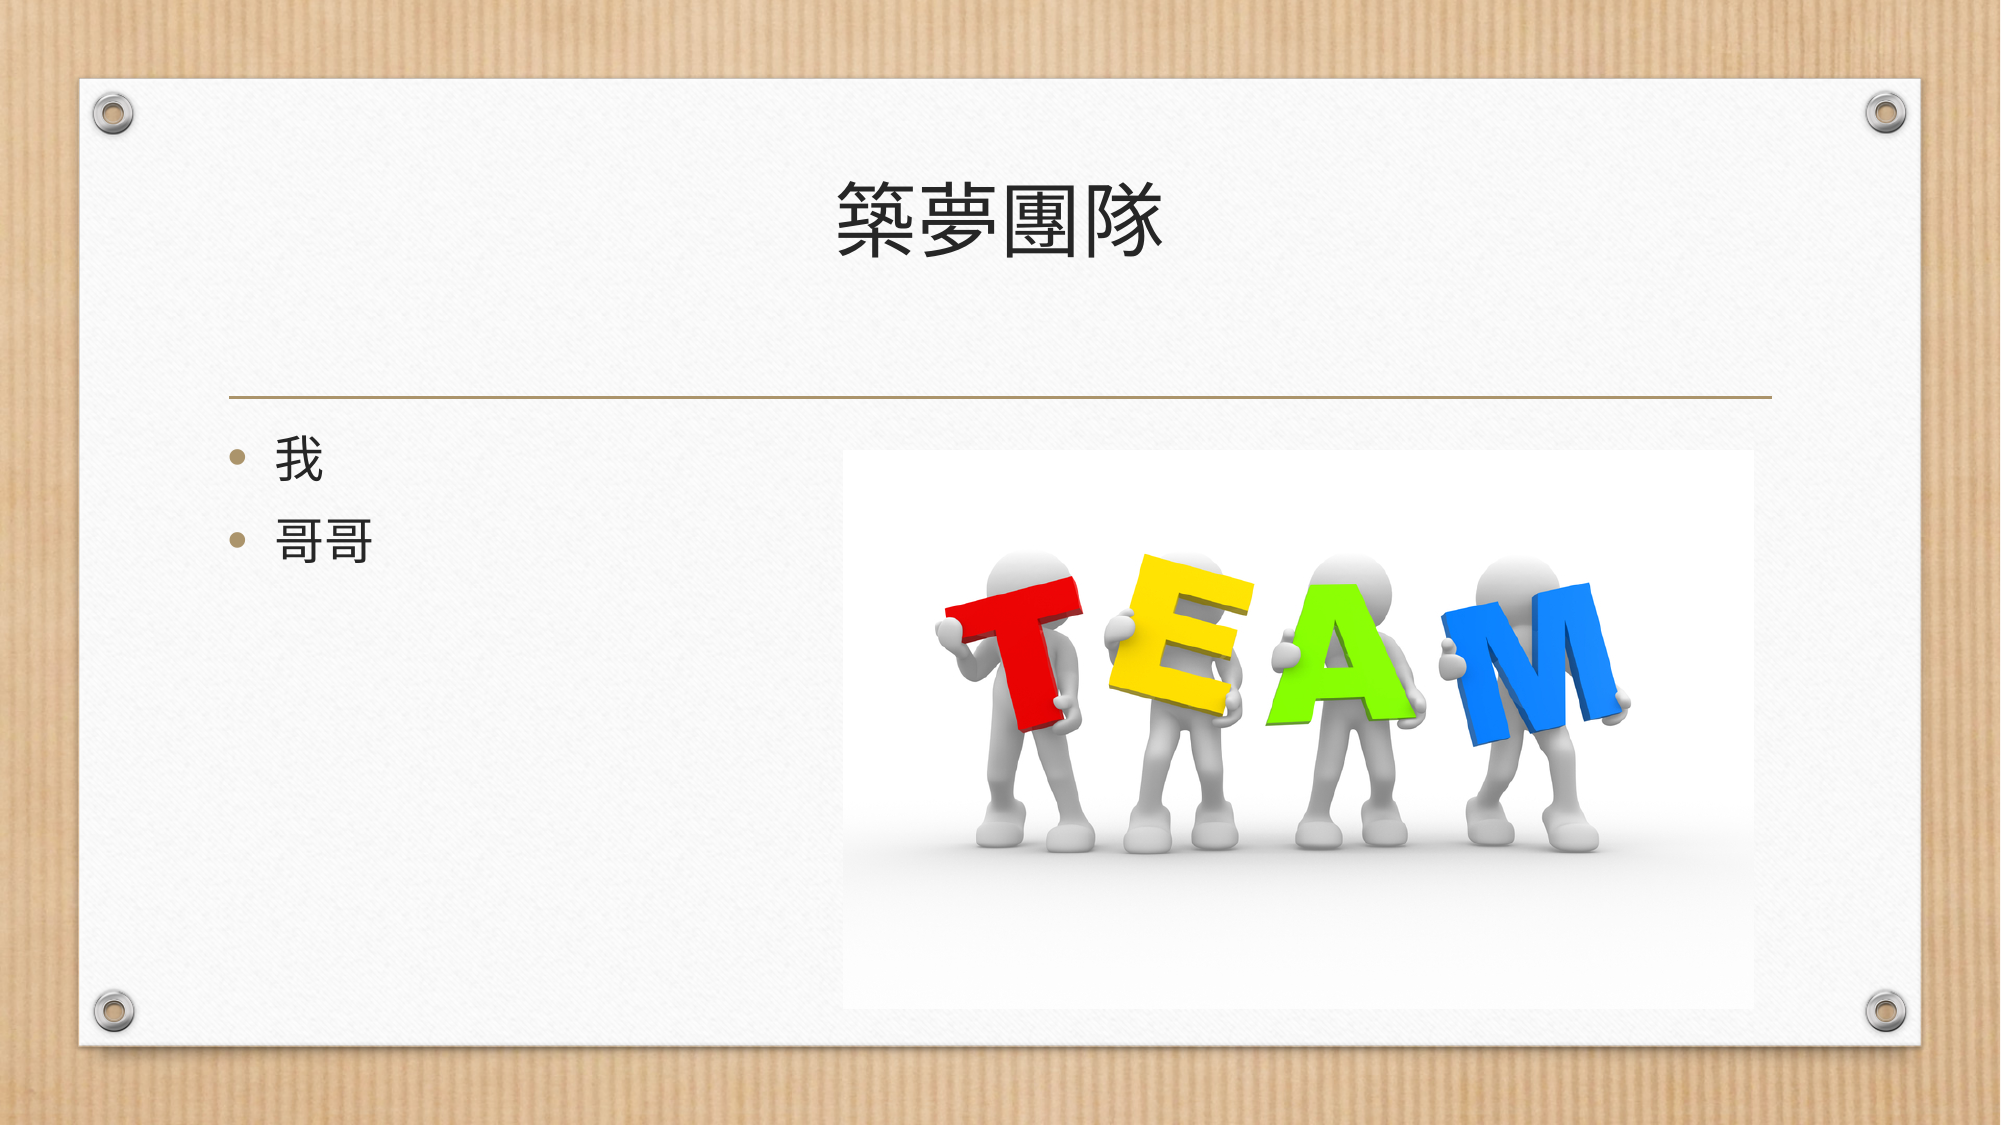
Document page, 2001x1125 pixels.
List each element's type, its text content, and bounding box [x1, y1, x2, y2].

title 築夢團隊 [212, 161, 1788, 375]
list 我 哥哥 [212, 419, 1788, 964]
picture [0, 0, 2001, 1125]
